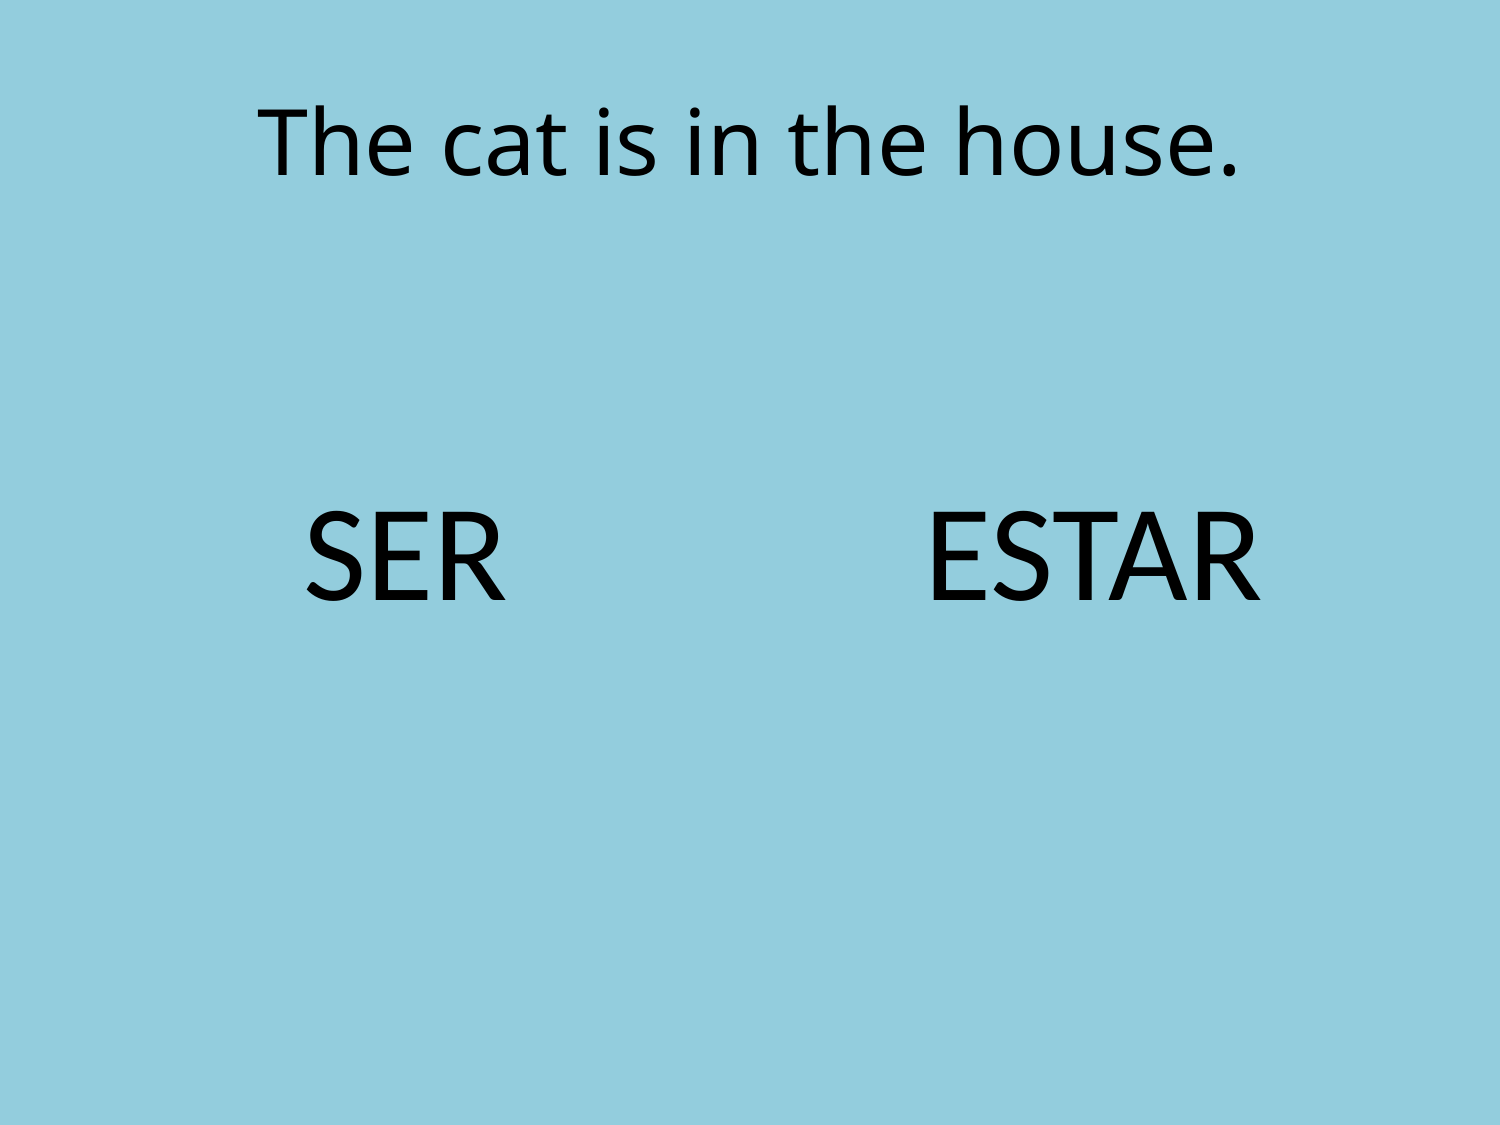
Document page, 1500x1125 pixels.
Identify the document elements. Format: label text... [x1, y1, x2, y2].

list SER [75, 262, 738, 1005]
title The cat is in the house. [75, 45, 1425, 233]
list ESTAR [762, 262, 1425, 1005]
